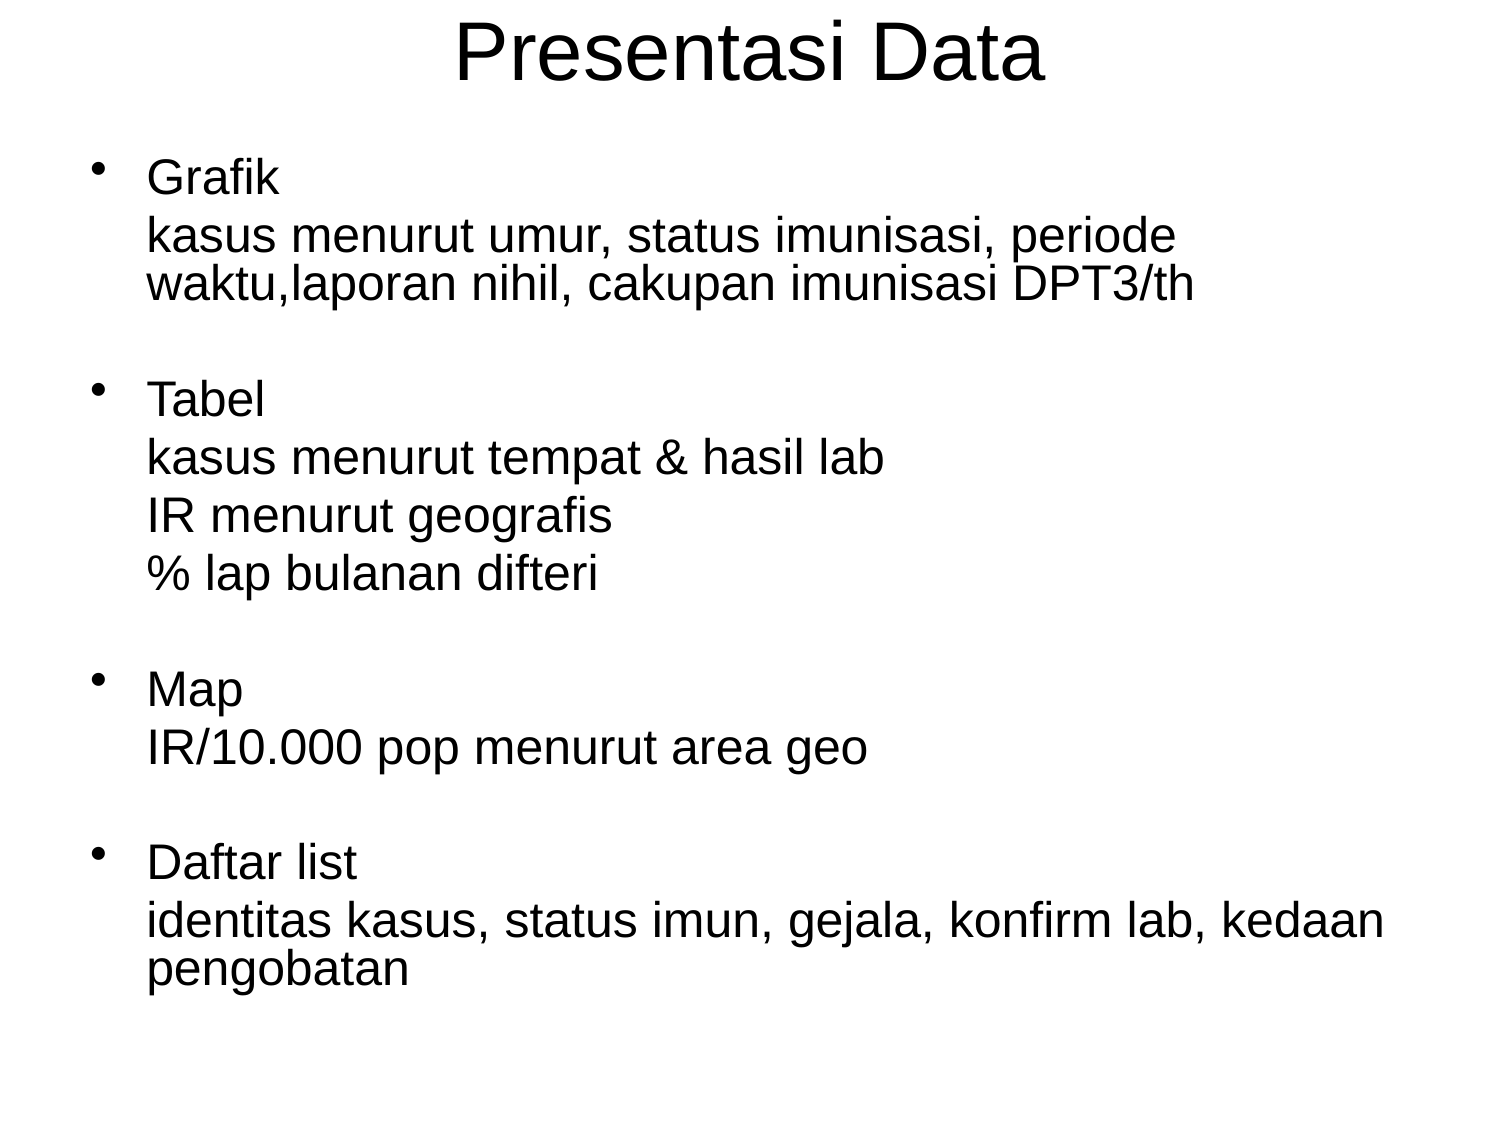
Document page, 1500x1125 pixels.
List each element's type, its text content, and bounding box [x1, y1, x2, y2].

title Presentasi Data [74, 6, 1426, 88]
list Grafik kasus menurut umur, status imunisasi, periode waktu,laporan nihil, cakupan imunisasi DPT3/th Tabel kasus menurut tempat & hasil lab IR menurut geografis % lap bulanan difteri Map IR/10.000 pop menurut area geo Daftar list identitas kasus, status imun, gejala, konfirm lab, kedaan pengobatan [74, 148, 1426, 1071]
